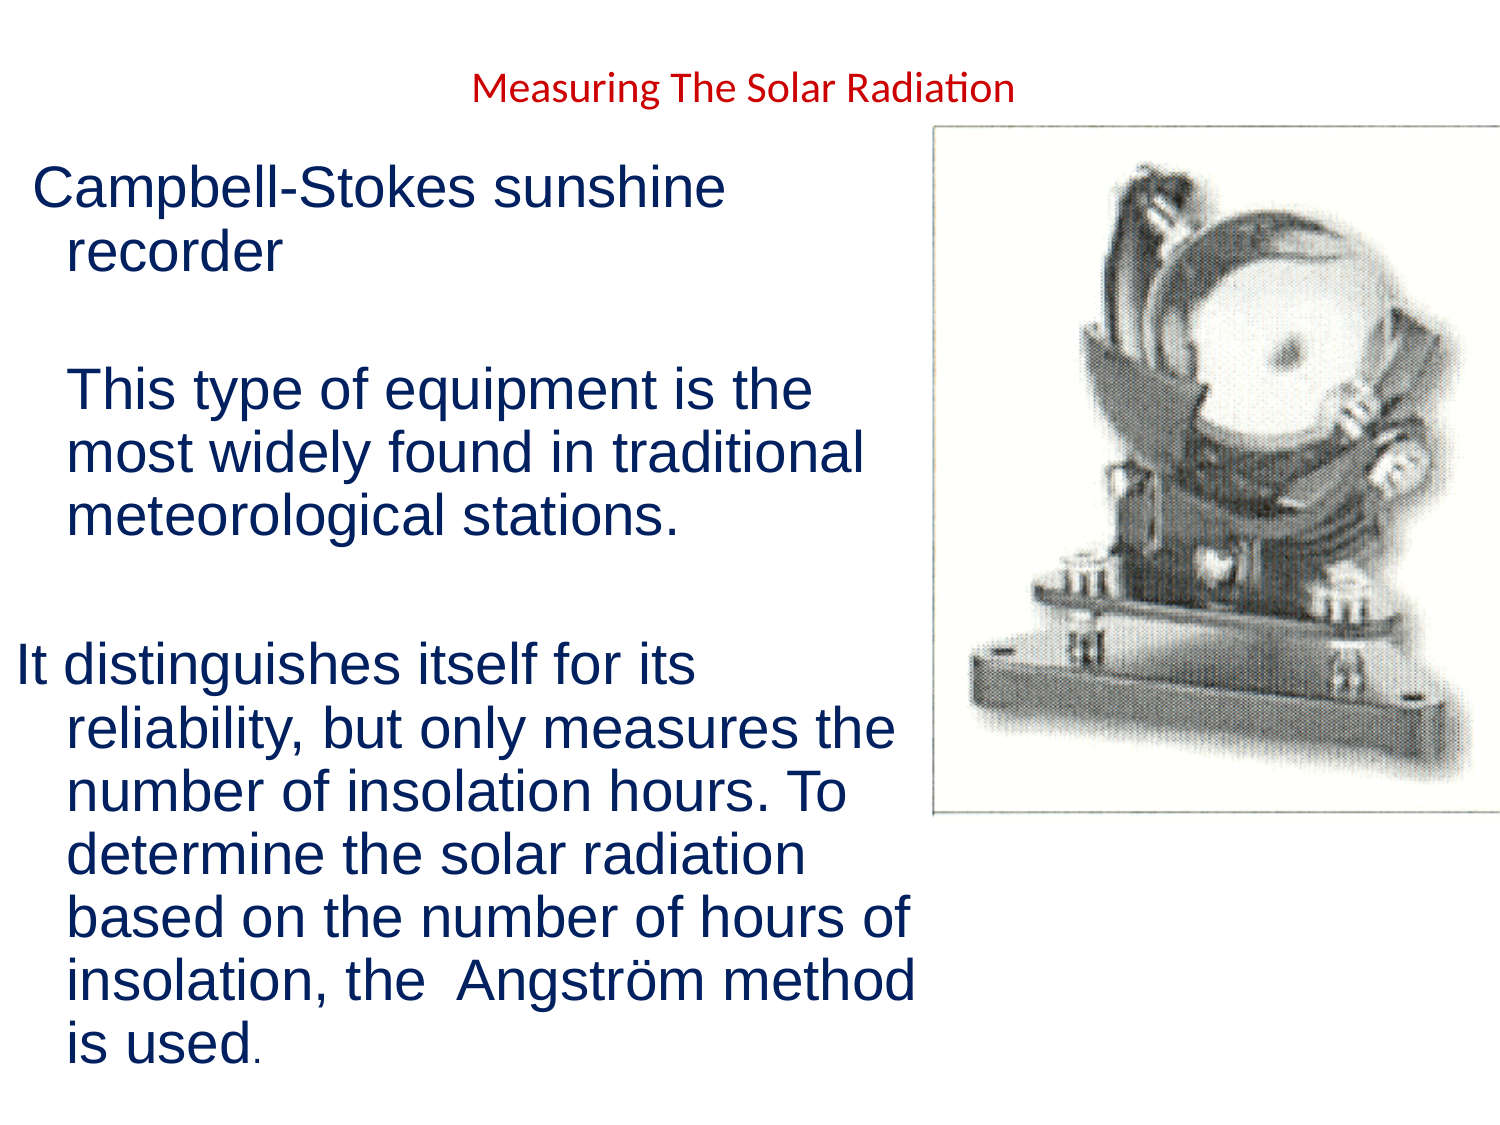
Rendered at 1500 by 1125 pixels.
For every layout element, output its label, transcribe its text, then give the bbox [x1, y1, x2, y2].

title Measuring The Solar Radiation [50, 50, 1438, 168]
list Campbell-Stokes sunshine recorder This type of equipment is the most widely found in traditional meteorological stations. It distinguishes itself for its reliability, but only measures the number of insolation hours. To determine the solar radiation based on the number of hours of insolation, the Angström method is used. [0, 149, 938, 1088]
picture [930, 124, 1500, 826]
